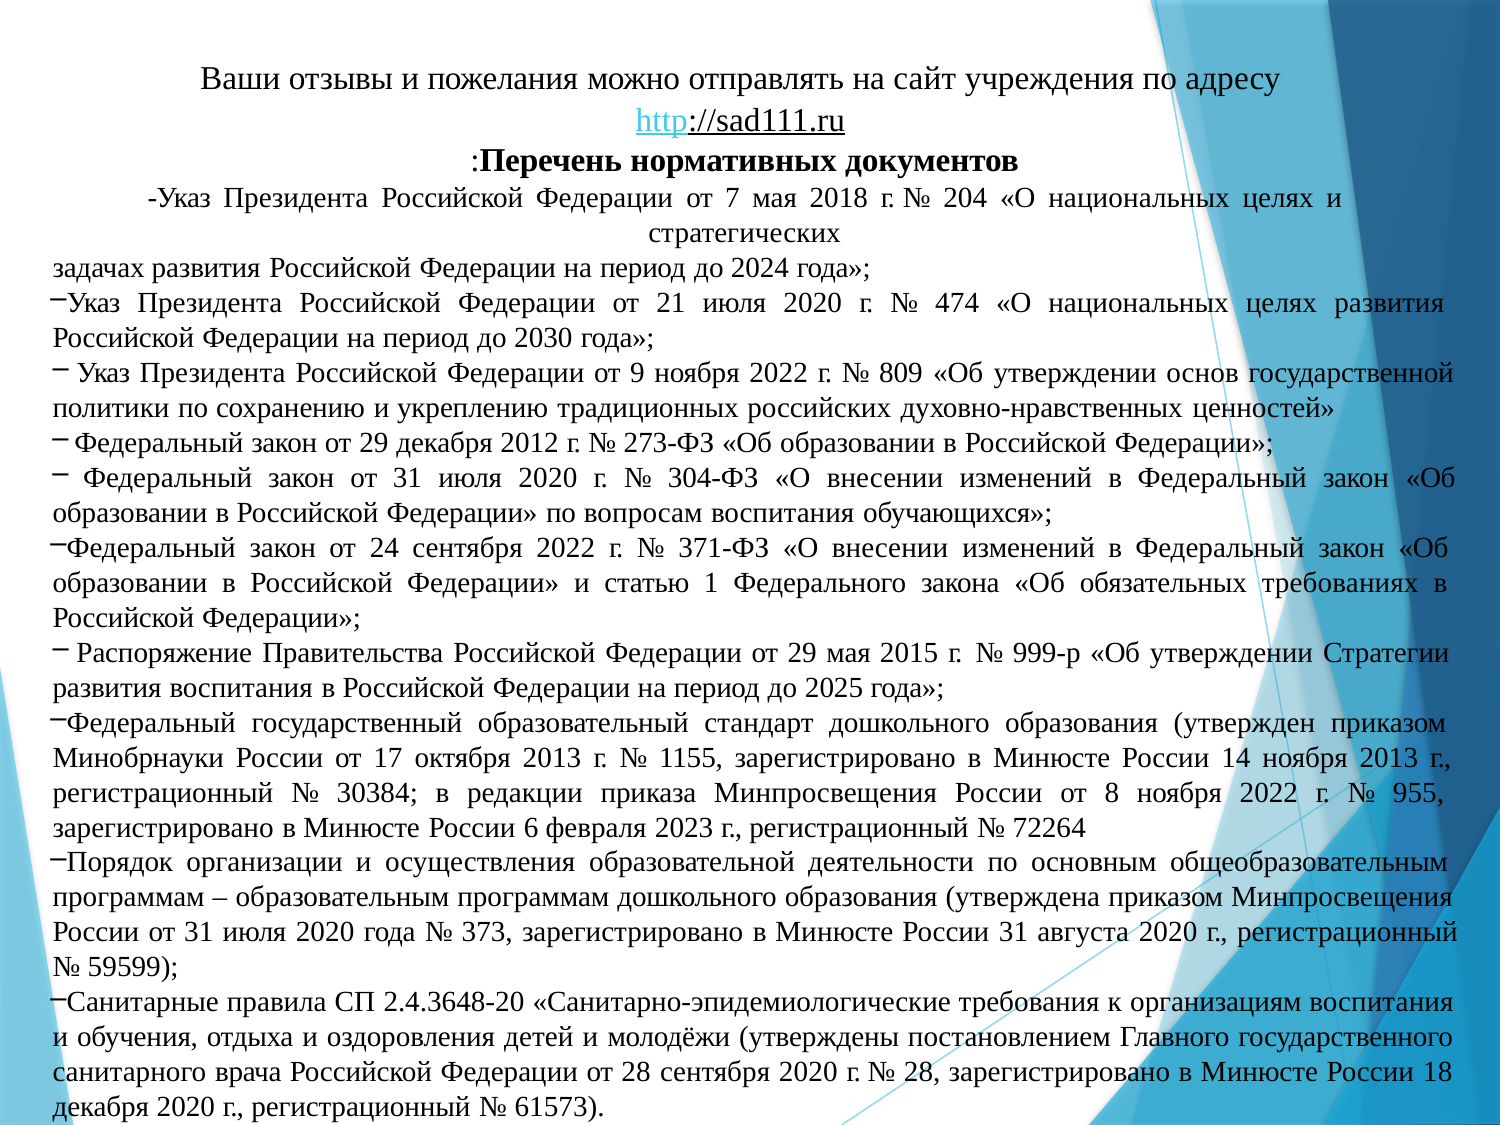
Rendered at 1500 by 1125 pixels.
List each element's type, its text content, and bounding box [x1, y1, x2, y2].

text_box Ваши отзывы и пожелания можно отправлять на сайт учреждения по адресу http://sad111.ru :Перечень нормативных документов -Указ Президента Российской Федерации от 7 мая 2018 г. № 204 «О национальных целях и стратегических задачах развития Российской Федерации на период до 2024 года»; Указ Президента Российской Федерации от 21 июля 2020 г. № 474 «О национальных целях развития Российской Федерации на период до 2030 года»; Указ Президента Российской Федерации от 9 ноября 2022 г. № 809 «Об утверждении основ государственной политики по сохранению и укреплению традиционных российских духовно-нравственных ценностей» Федеральный закон от 29 декабря 2012 г. № 273-ФЗ «Об образовании в Российской Федерации»; Федеральный закон от 31 июля 2020 г. № 304-ФЗ «О внесении изменений в Федеральный закон «Об образовании в Российской Федерации» по вопросам воспитания обучающихся»; Федеральный закон от 24 сентября 2022 г. № 371-ФЗ «О внесении изменений в Федеральный закон «Об образовании в Российской Федерации» и статью 1 Федерального закона «Об обязательных требованиях в Российской Федерации»; Распоряжение Правительства Российской Федерации от 29 мая 2015 г. № 999-р «Об утверждении Стратегии развития воспитания в Российской Федерации на период до 2025 года»; Федеральный государственный образовательный стандарт дошкольного образования (утвержден приказом Минобрнауки России от 17 октября 2013 г. № 1155, зарегистрировано в Минюсте России 14 ноября 2013 г., регистрационный № 30384; в редакции приказа Минпросвещения России от 8 ноября 2022 г. № 955, зарегистрировано в Минюсте России 6 февраля 2023 г., регистрационный № 72264 Порядок организации и осуществления образовательной деятельности по основным общеобразовательным программам – образовательным программам дошкольного образования (утверждена приказом Минпросвещения России от 31 июля 2020 года № 373, зарегистрировано в Минюсте России 31 августа 2020 г., регистрационный № 59599); Санитарные правила СП 2.4.3648-20 «Санитарно-эпидемиологические требования к организациям воспитания и обучения, отдыха и оздоровления детей и молодёжи (утверждены постановлением Главного государственного санитарного врача Российской Федерации от 28 сентября 2020 г. № 28, зарегистрировано в Минюсте России 18 декабря 2020 г., регистрационный № 61573). [50, 53, 1463, 1123]
